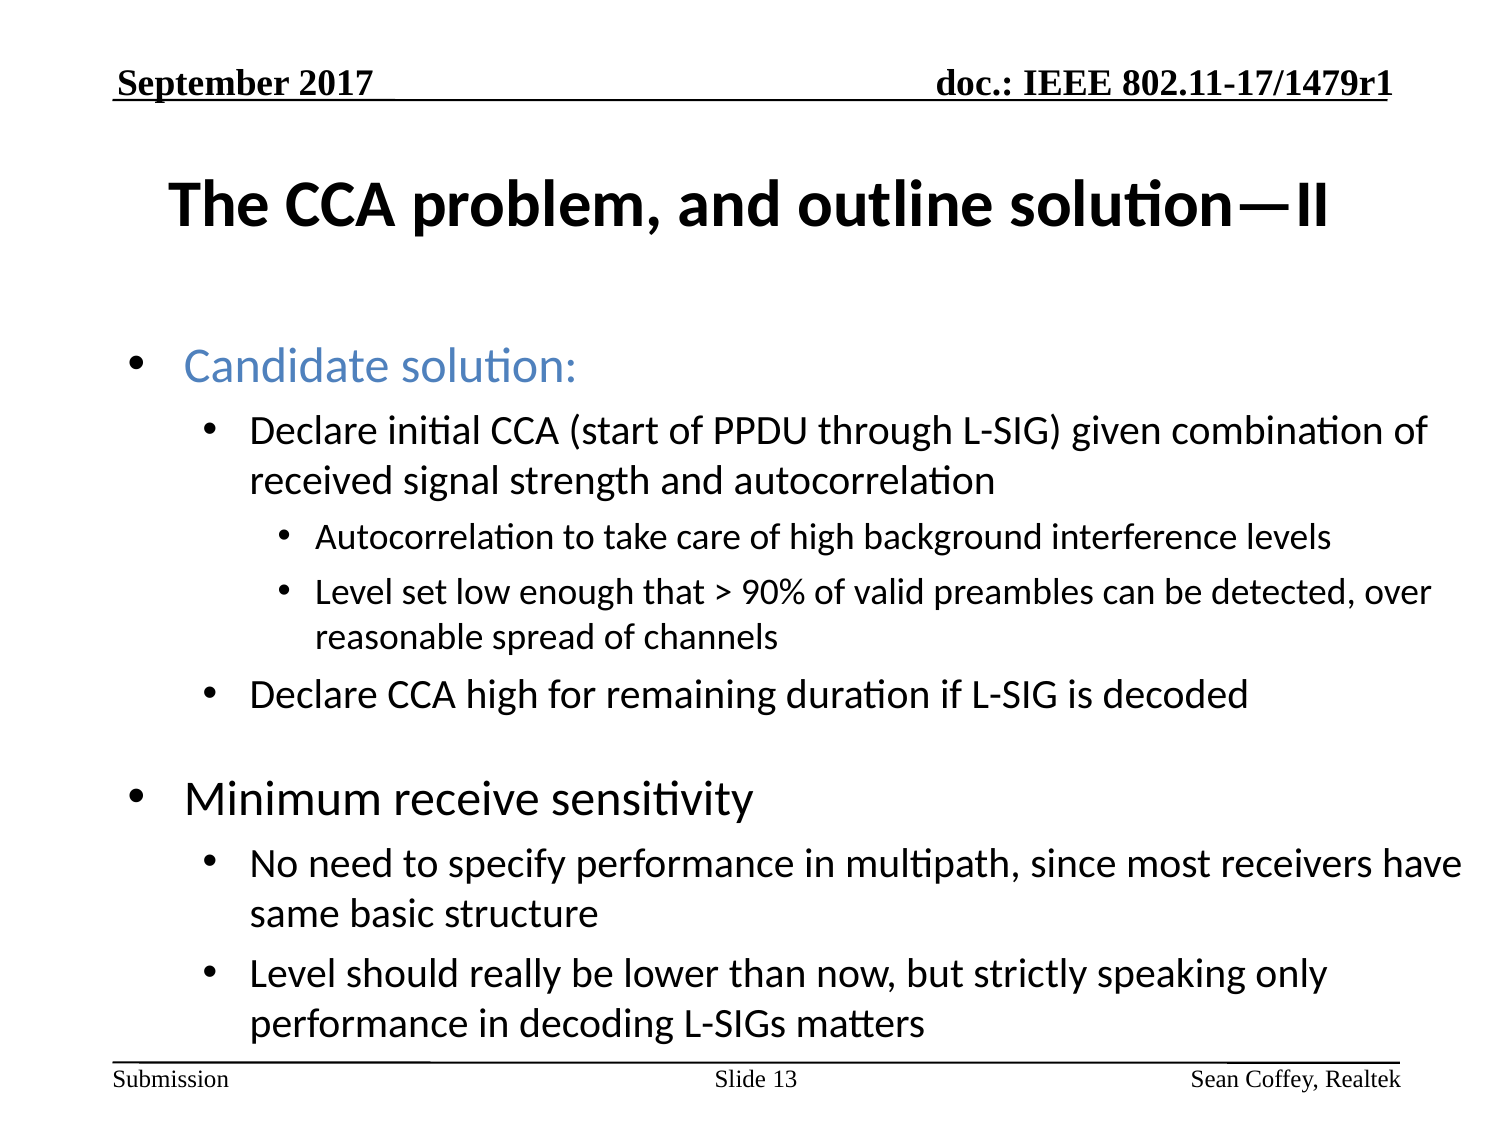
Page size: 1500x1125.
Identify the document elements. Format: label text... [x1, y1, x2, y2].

slide_number Slide 13 [712, 1061, 800, 1123]
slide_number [116, 58, 542, 104]
footer Sean Coffey, Realtek [902, 1061, 1402, 1093]
list Candidate solution: Declare initial CCA (start of PPDU through L-SIG) given combination of received signal strength and autocorrelation Autocorrelation to take care of high background interference levels Level set low enough that > 90% of valid preambles can be detected, over reasonable spread of channels Declare CCA high for remaining duration if L-SIG is decoded Minimum receive sensitivity No need to specify performance in multipath, since most receivers have same basic structure Level should really be lower than now, but strictly speaking only performance in decoding L-SIGs matters [112, 324, 1500, 1001]
title The CCA problem, and outline solution—II [112, 112, 1388, 288]
